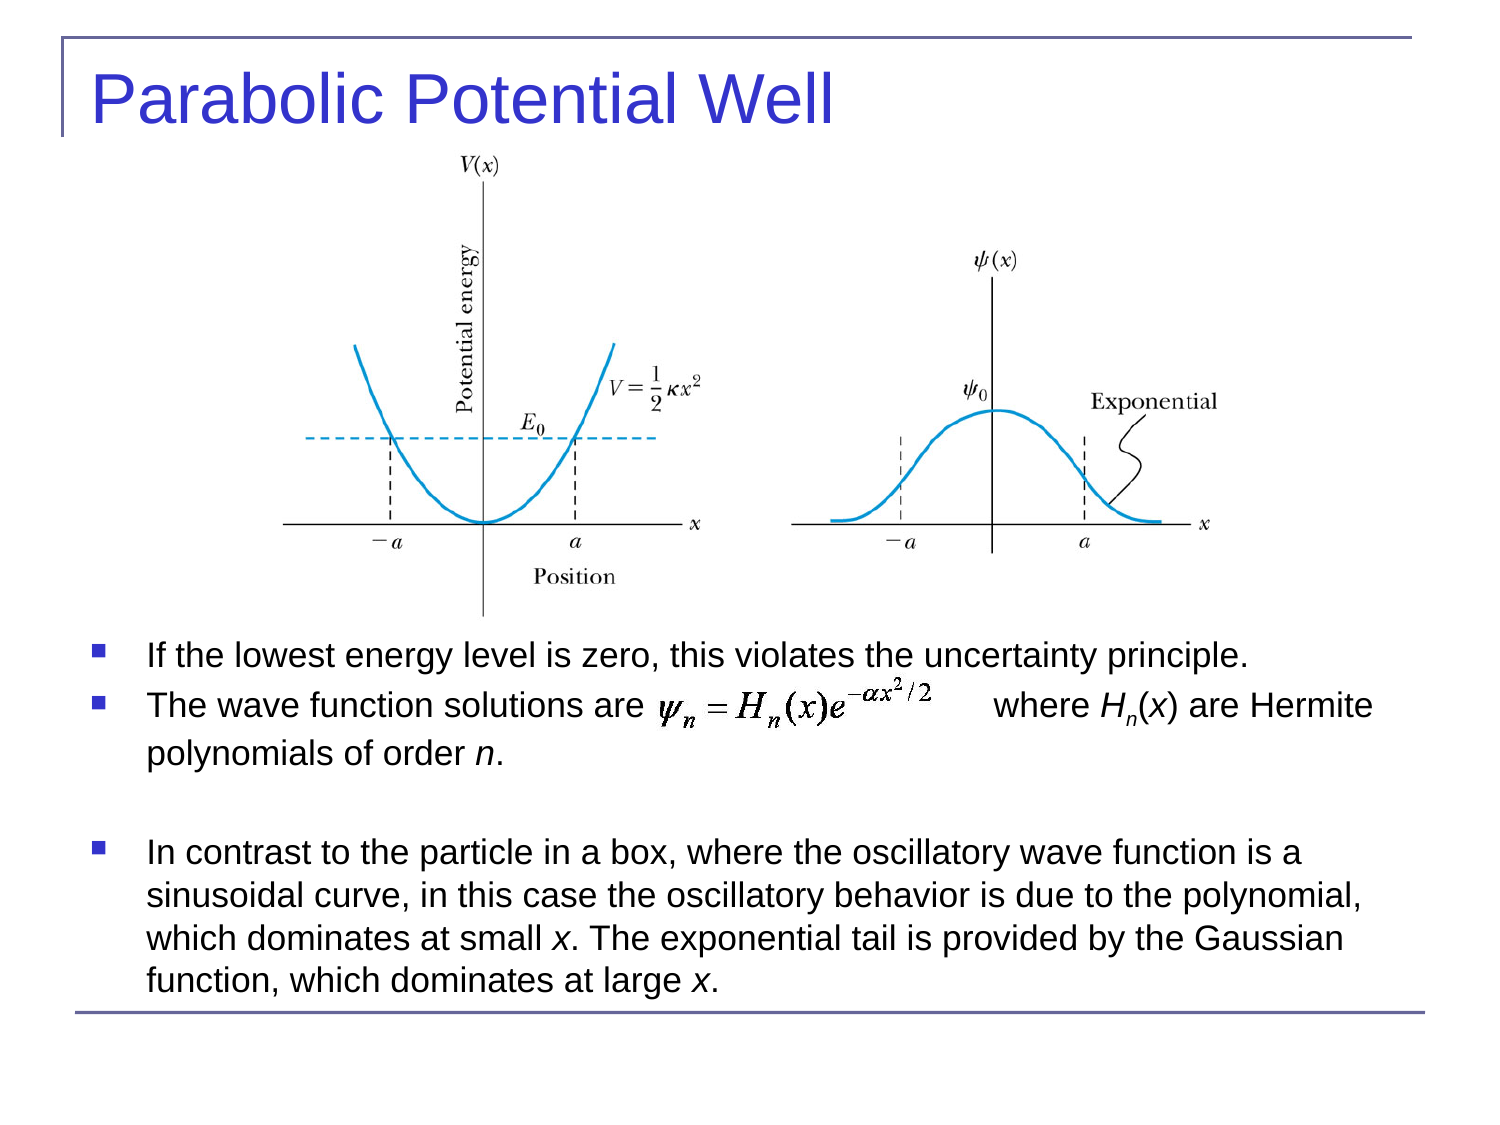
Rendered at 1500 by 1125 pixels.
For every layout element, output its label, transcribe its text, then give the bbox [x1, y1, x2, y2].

list If the lowest energy level is zero, this violates the uncertainty principle. The wave function solutions are where Hn(x) are Hermite polynomials of order n. In contrast to the particle in a box, where the oscillatory wave function is a sinusoidal curve, in this case the oscillatory behavior is due to the polynomial, which dominates at small x. The exponential tail is provided by the Gaussian function, which dominates at large x. [75, 624, 1451, 1088]
title Parabolic Potential Well [75, 45, 1425, 233]
picture [656, 672, 932, 731]
picture [282, 149, 1218, 634]
